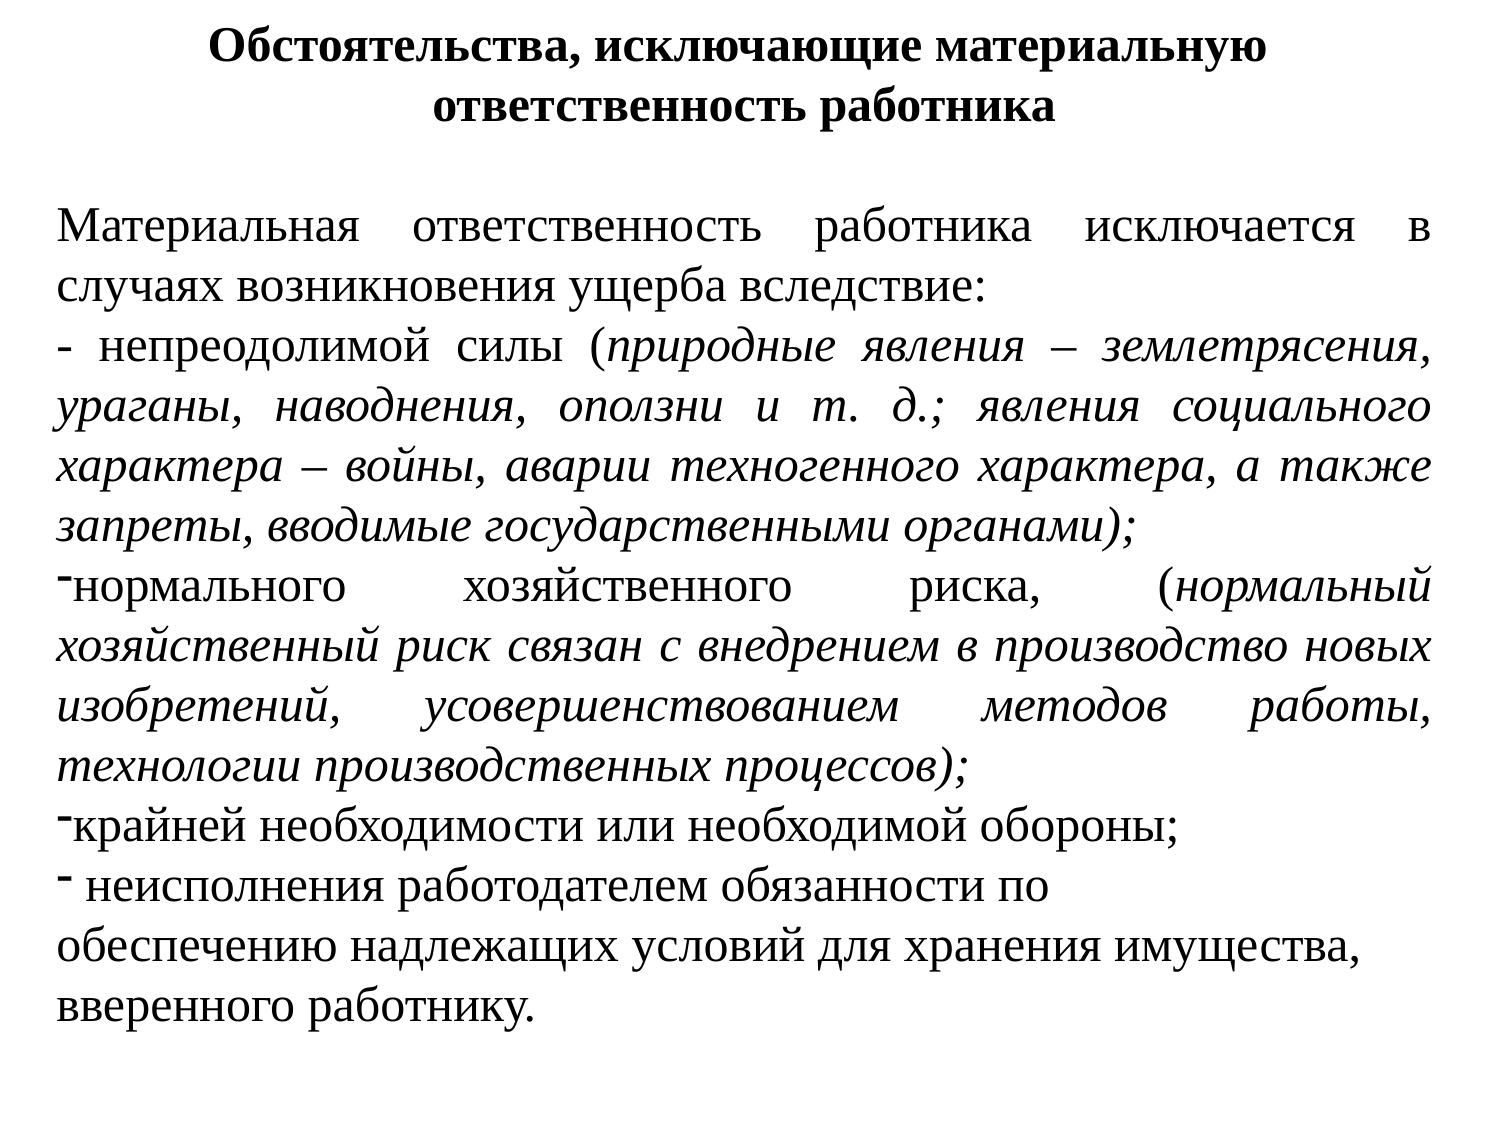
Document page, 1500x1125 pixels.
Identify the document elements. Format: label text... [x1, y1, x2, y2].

text_box Обстоятельства, исключающие материальную ответственность работника Материальная ответственность работника исключается в случаях возникновения ущерба вследствие: - непреодолимой силы (природные явления – землетрясения, ураганы, наводнения, оползни и т. д.; явления социального характера – войны, аварии техногенного характера, а также запреты, вводимые государственными органами); нормального хозяйственного риска, (нормальный хозяйственный риск связан с внедрением в производство новых изобретений, усовершенствованием методов работы, технологии производственных процессов); крайней необходимости или необходимой обороны; неисполнения работодателем обязанности по обеспечению надлежащих условий для хранения имущества, вверенного работнику. [41, 3, 1447, 1125]
